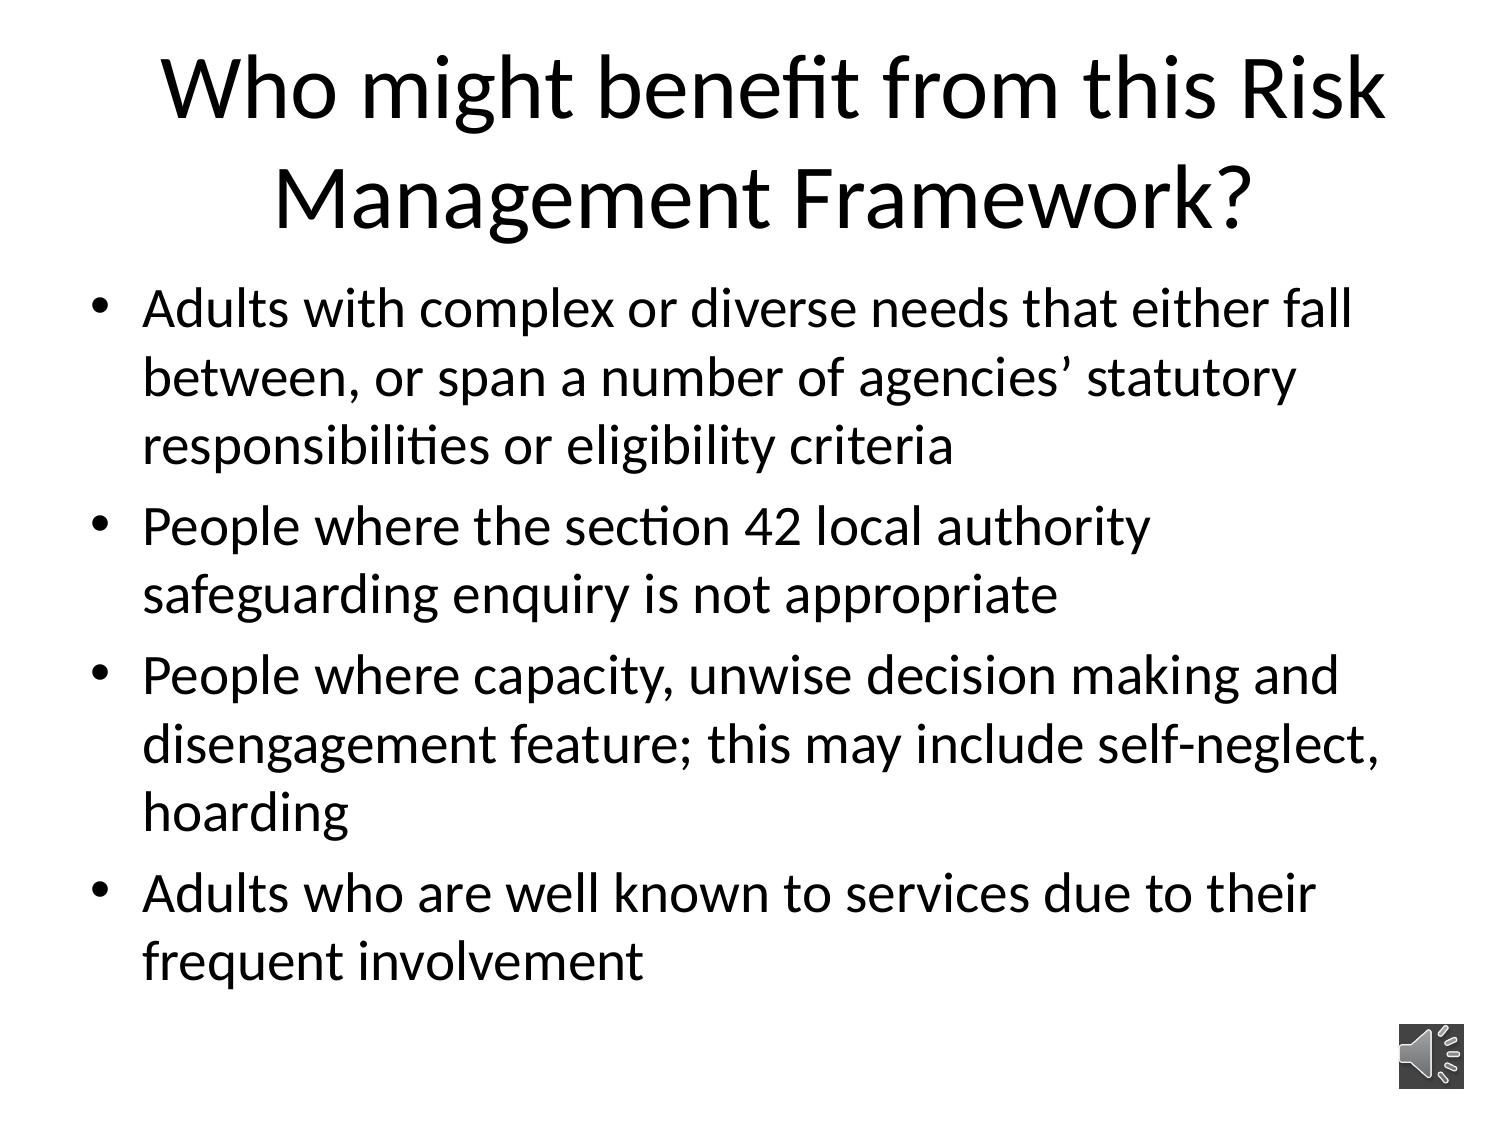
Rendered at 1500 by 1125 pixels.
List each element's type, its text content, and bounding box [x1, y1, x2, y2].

title Who might benefit from this Risk Management Framework? [100, 42, 1451, 231]
list Adults with complex or diverse needs that either fall between, or span a number of agencies’ statutory responsibilities or eligibility criteria People where the section 42 local authority safeguarding enquiry is not appropriate People where capacity, unwise decision making and disengagement feature; this may include self-neglect, hoarding Adults who are well known to services due to their frequent involvement [75, 262, 1425, 1005]
picture [1397, 1022, 1465, 1090]
